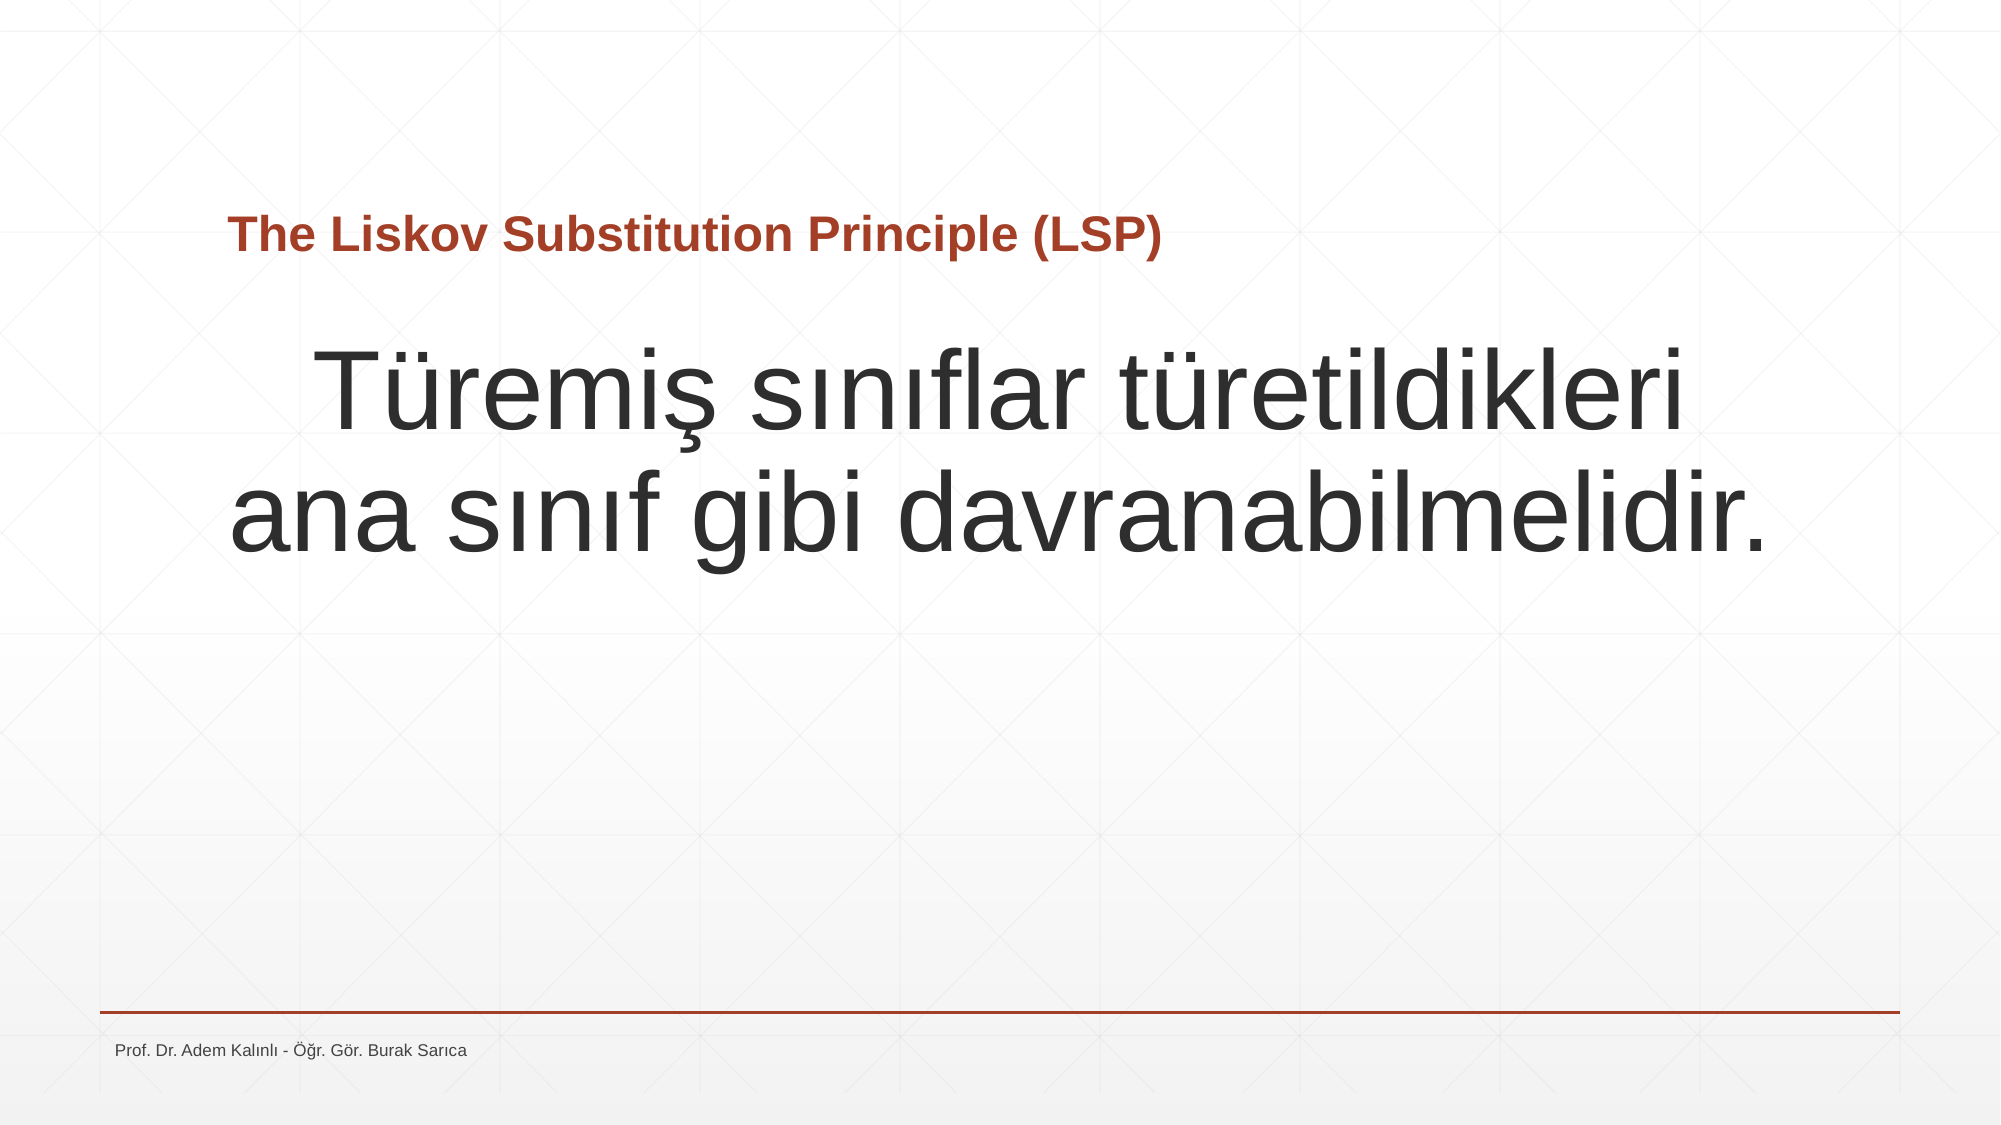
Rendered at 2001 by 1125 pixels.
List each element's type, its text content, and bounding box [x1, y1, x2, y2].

title The Liskov Substitution Principle (LSP) [212, 82, 1788, 271]
footer Prof. Dr. Adem Kalınlı - Öğr. Gör. Burak Sarıca [99, 1031, 1106, 1069]
list Türemiş sınıflar türetildikleri ana sınıf gibi davranabilmelidir. [212, 324, 1788, 950]
